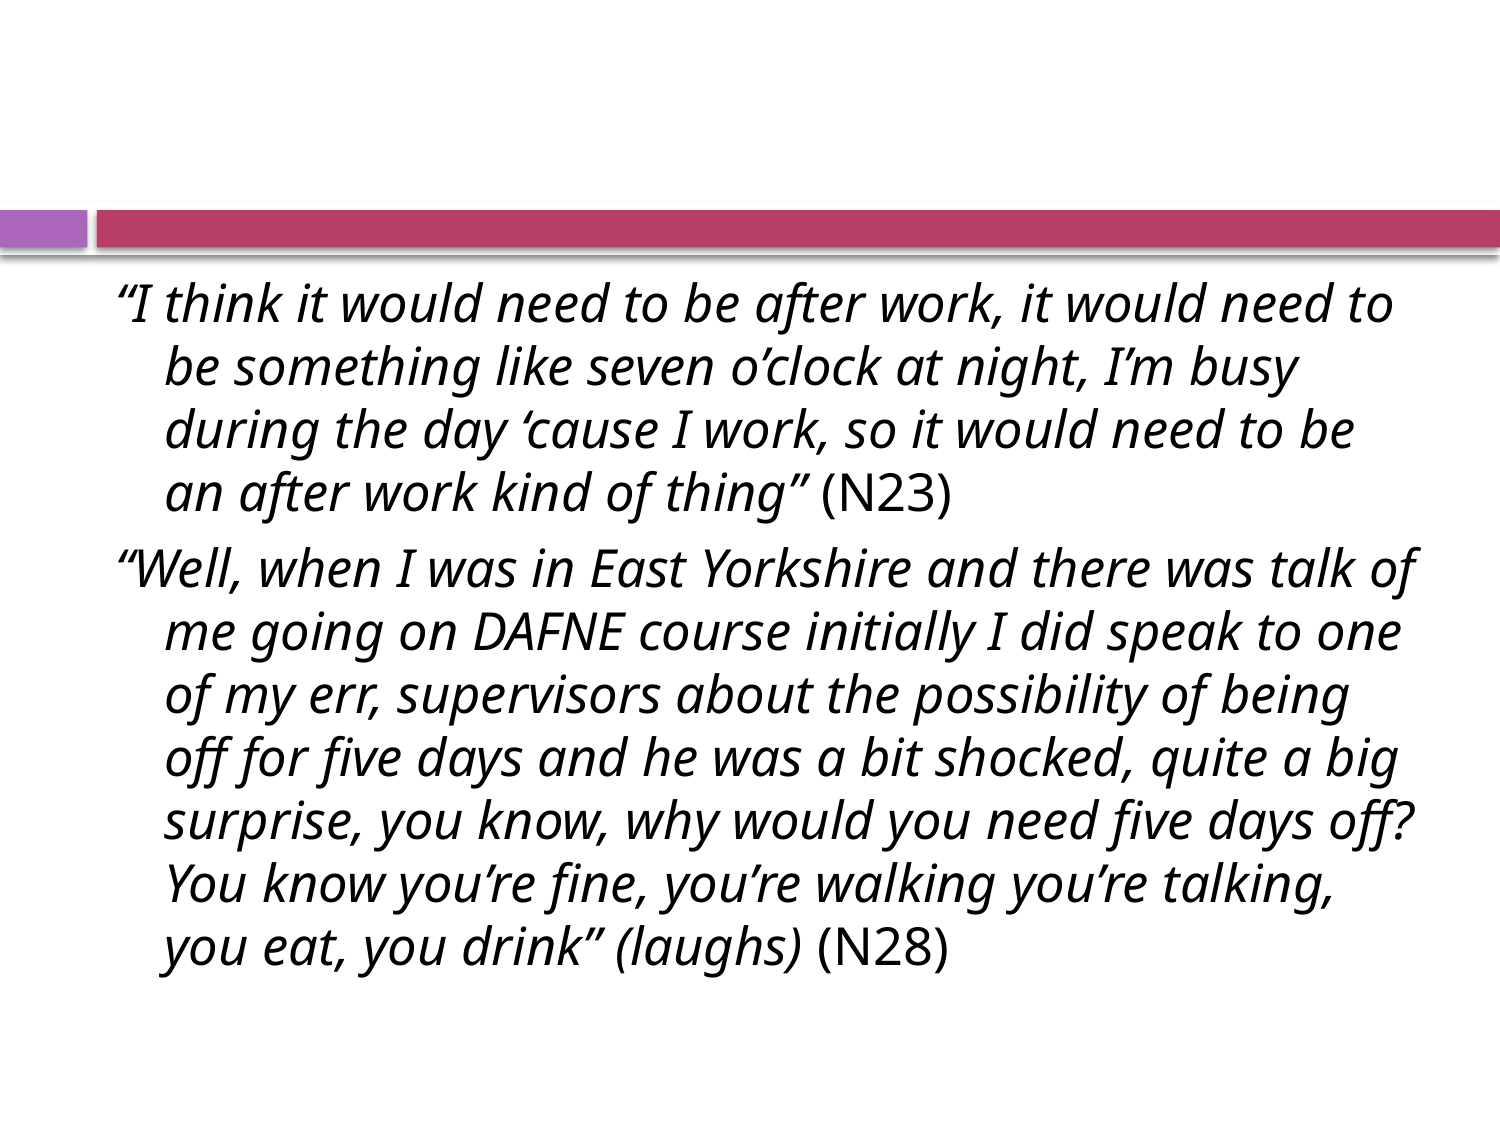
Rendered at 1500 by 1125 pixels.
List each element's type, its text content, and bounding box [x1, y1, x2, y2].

list “I think it would need to be after work, it would need to be something like seven o’clock at night, I’m busy during the day ‘cause I work, so it would need to be an after work kind of thing” (N23) “Well, when I was in East Yorkshire and there was talk of me going on DAFNE course initially I did speak to one of my err, supervisors about the possibility of being off for five days and he was a bit shocked, quite a big surprise, you know, why would you need five days off? You know you’re fine, you’re walking you’re talking, you eat, you drink” (laughs) (N28) [100, 262, 1438, 1000]
